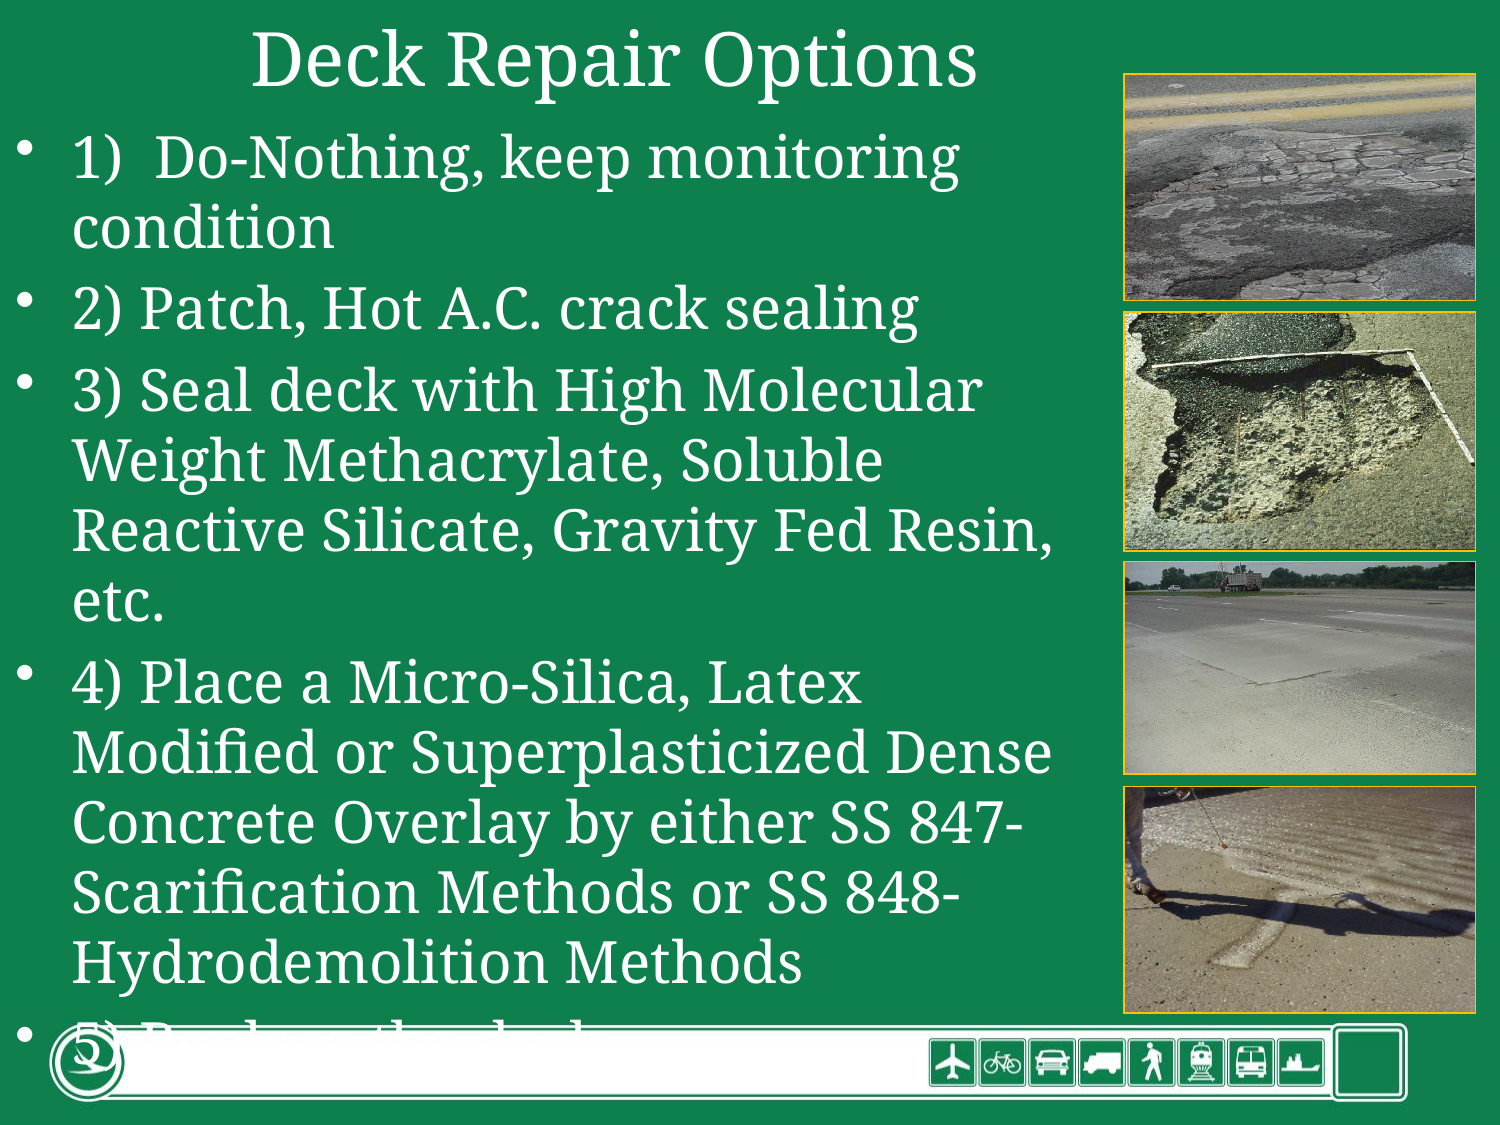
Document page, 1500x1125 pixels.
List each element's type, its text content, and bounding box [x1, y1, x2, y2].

title Deck Repair Options [112, 0, 1138, 126]
picture [1124, 74, 1476, 301]
picture [0, 863, 1500, 1108]
list 1) Do-Nothing, keep monitoring condition 2) Patch, Hot A.C. crack sealing 3) Seal deck with High Molecular Weight Methacrylate, Soluble Reactive Silicate, Gravity Fed Resin, etc. 4) Place a Micro-Silica, Latex Modified or Superplasticized Dense Concrete Overlay by either SS 847- Scarification Methods or SS 848- Hydrodemolition Methods 5) Replace the deck [0, 112, 1113, 1001]
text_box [1124, 562, 1476, 863]
picture [1124, 312, 1476, 551]
